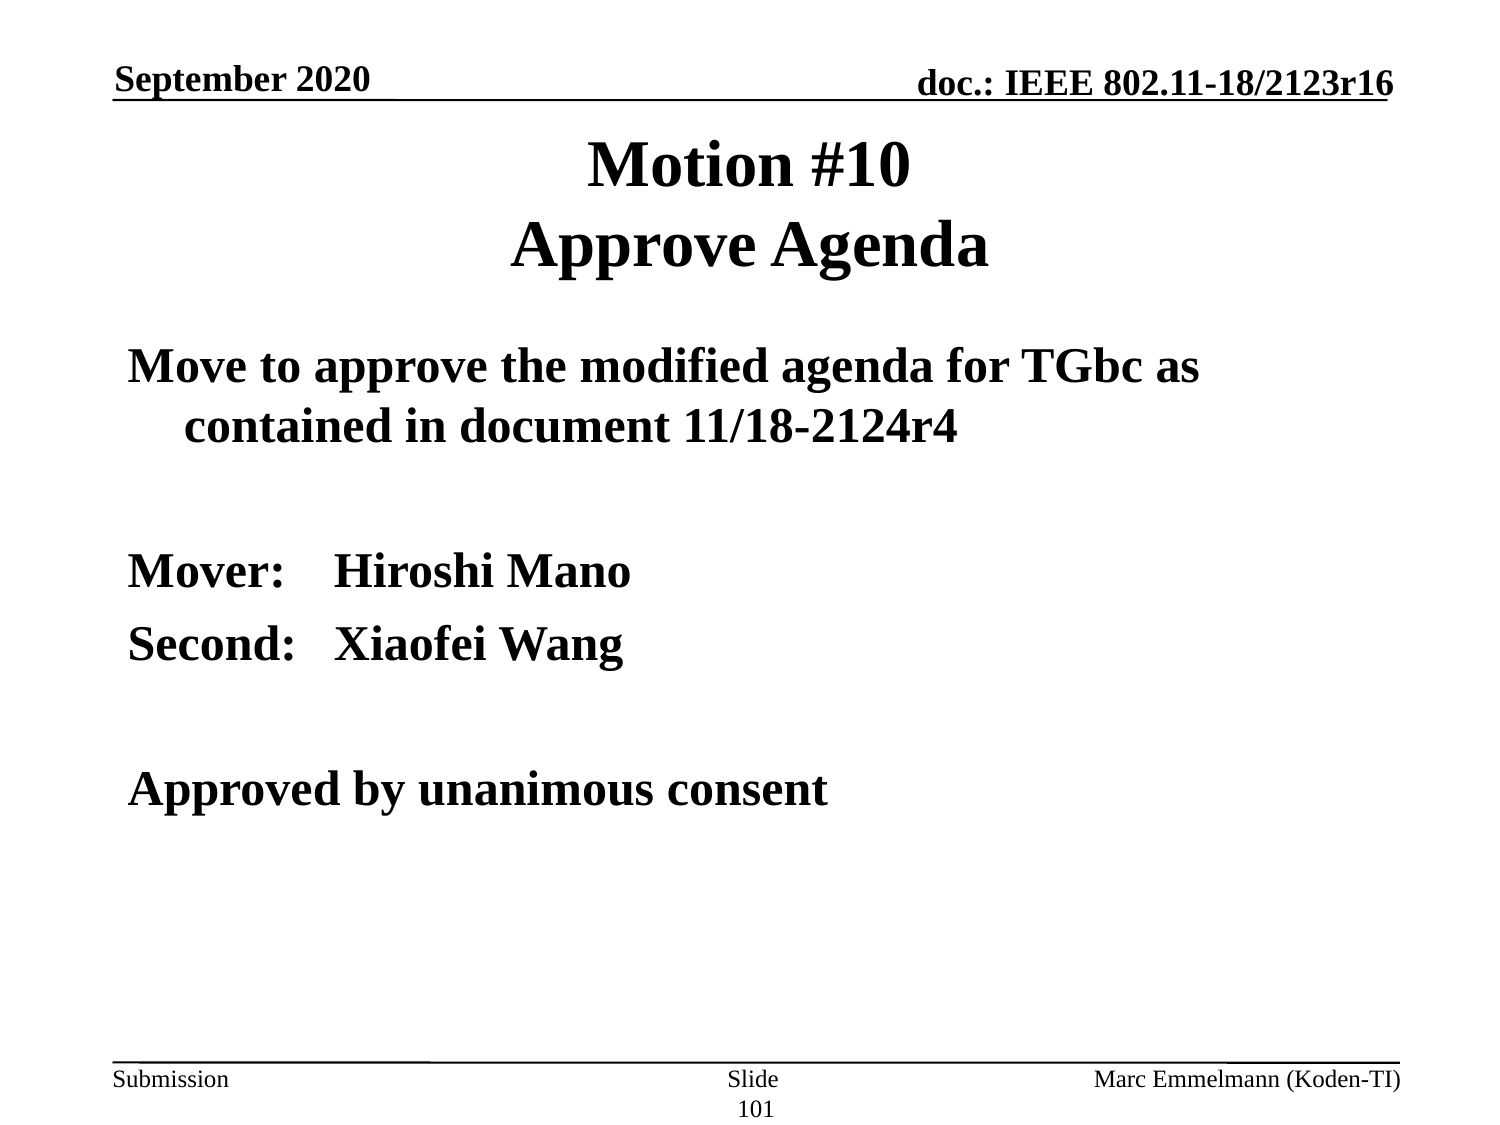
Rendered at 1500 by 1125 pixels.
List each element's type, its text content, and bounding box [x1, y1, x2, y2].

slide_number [114, 54, 423, 100]
list Move to approve the modified agenda for TGbc as contained in document 11/18-2124r4 Mover: Hiroshi Mano Second: Xiaofei Wang Approved by unanimous consent [112, 324, 1388, 1000]
slide_number Slide 101 [712, 1061, 800, 1123]
footer Marc Emmelmann (Koden-TI) [878, 1061, 1402, 1093]
title Motion #10 Approve Agenda [112, 112, 1388, 288]
